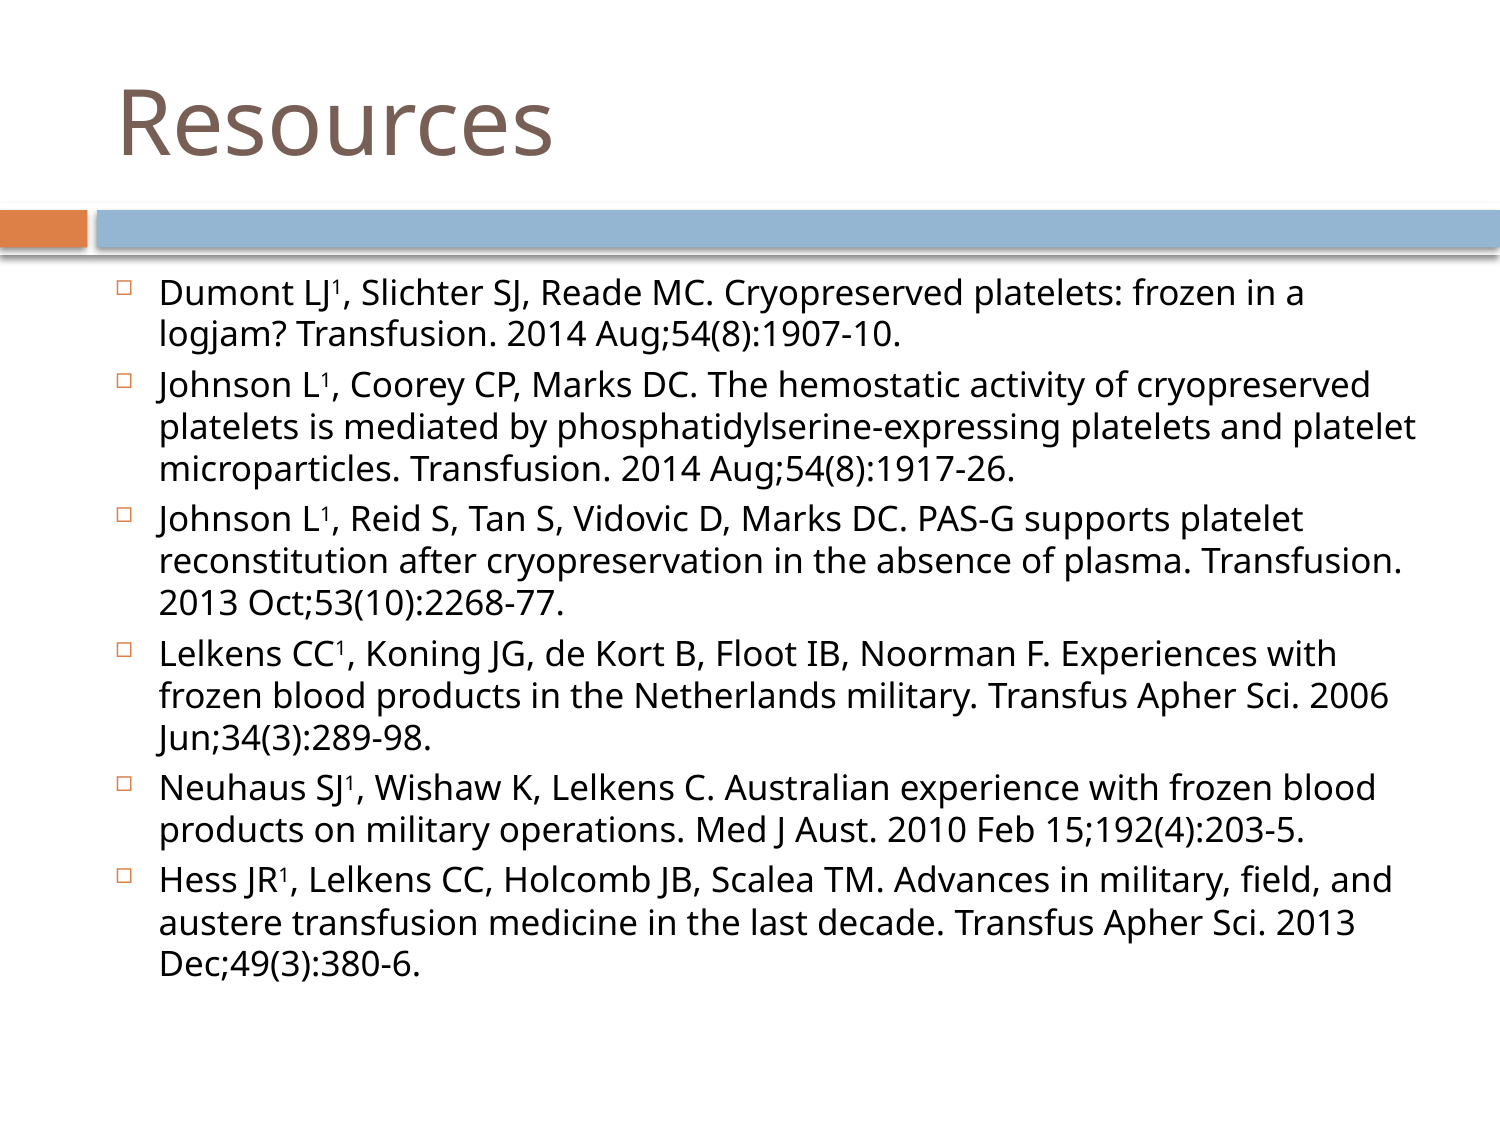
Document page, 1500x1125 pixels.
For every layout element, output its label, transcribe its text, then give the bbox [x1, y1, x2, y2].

title Resources [100, 37, 1438, 200]
list Dumont LJ1, Slichter SJ, Reade MC. Cryopreserved platelets: frozen in a logjam? Transfusion. 2014 Aug;54(8):1907-10. Johnson L1, Coorey CP, Marks DC. The hemostatic activity of cryopreserved platelets is mediated by phosphatidylserine-expressing platelets and platelet microparticles. Transfusion. 2014 Aug;54(8):1917-26. Johnson L1, Reid S, Tan S, Vidovic D, Marks DC. PAS-G supports platelet reconstitution after cryopreservation in the absence of plasma. Transfusion. 2013 Oct;53(10):2268-77. Lelkens CC1, Koning JG, de Kort B, Floot IB, Noorman F. Experiences with frozen blood products in the Netherlands military. Transfus Apher Sci. 2006 Jun;34(3):289-98. Neuhaus SJ1, Wishaw K, Lelkens C. Australian experience with frozen blood products on military operations. Med J Aust. 2010 Feb 15;192(4):203-5. Hess JR1, Lelkens CC, Holcomb JB, Scalea TM. Advances in military, field, and austere transfusion medicine in the last decade. Transfus Apher Sci. 2013 Dec;49(3):380-6. [100, 262, 1438, 1000]
